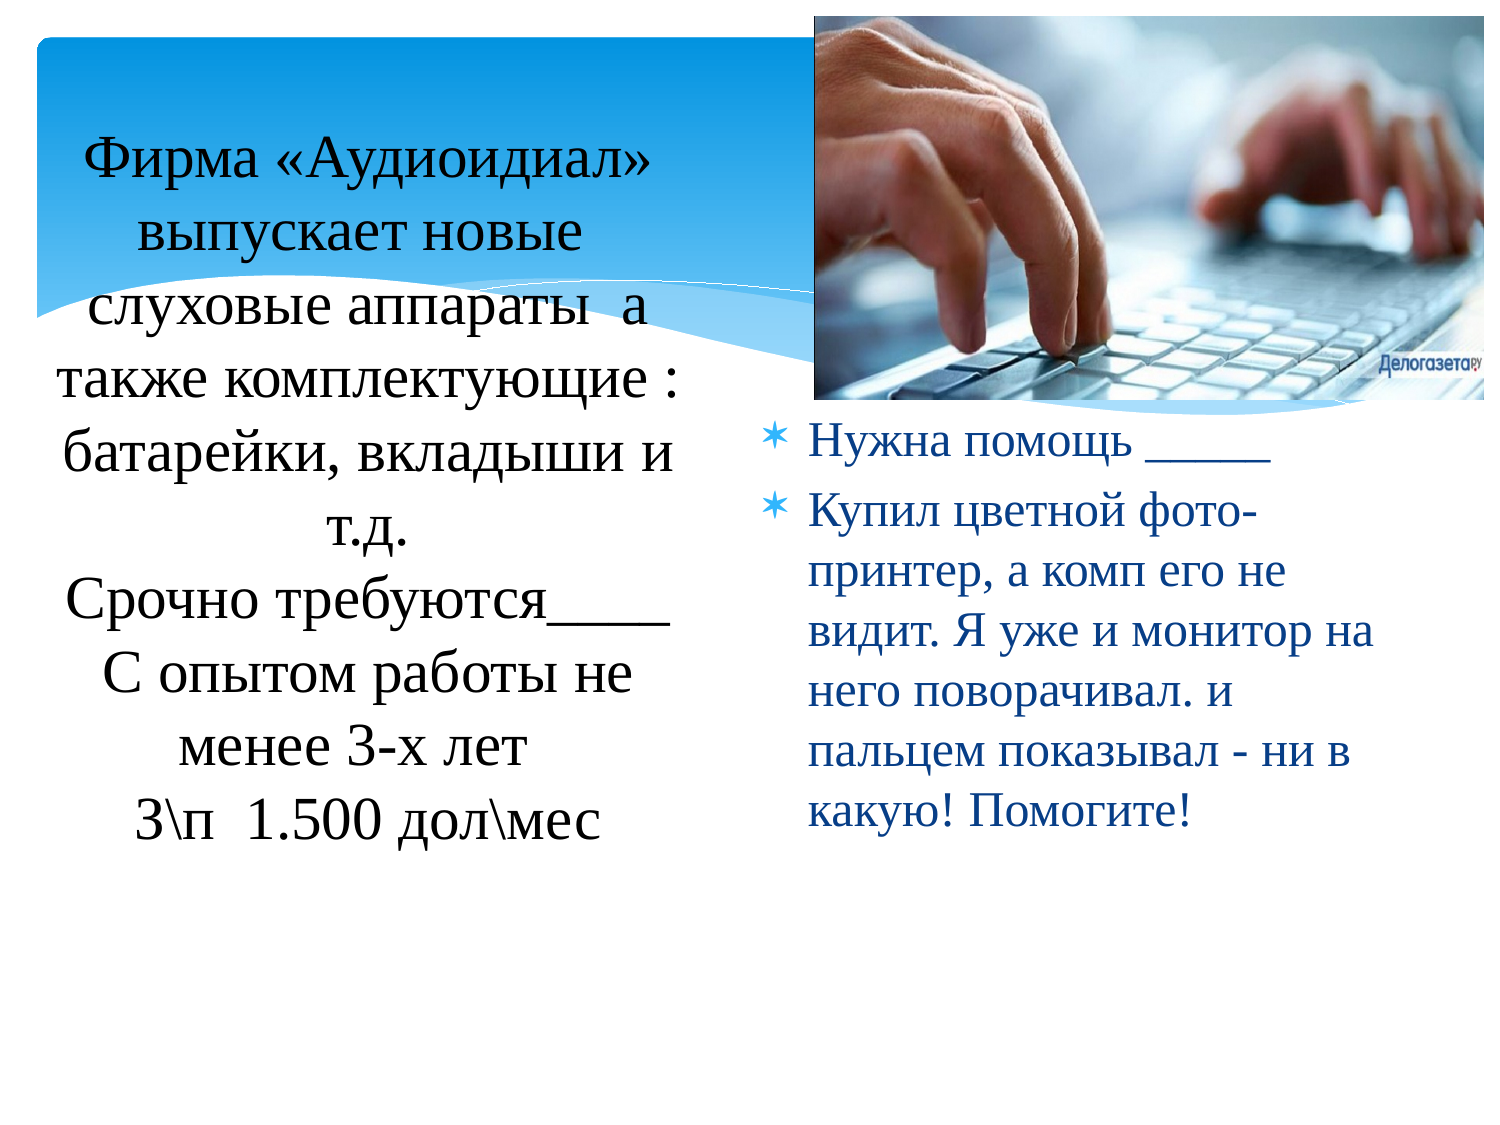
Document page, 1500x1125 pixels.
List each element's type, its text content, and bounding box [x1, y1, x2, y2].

title Фирма «Аудиоидиал» выпускает новые слуховые аппараты а также комплектующие : батарейки, вкладыши и т.д. Срочно требуются____ С опытом работы не менее 3-х лет З\п 1.500 дол\мес [29, 30, 708, 937]
list Нужна помощь _____ Купил цветной фото-принтер, а комп его не видит. Я уже и монитор на него поворачивал. и пальцем показывал - ни в какую! Помогите! [747, 399, 1397, 1014]
picture [813, 16, 1484, 400]
